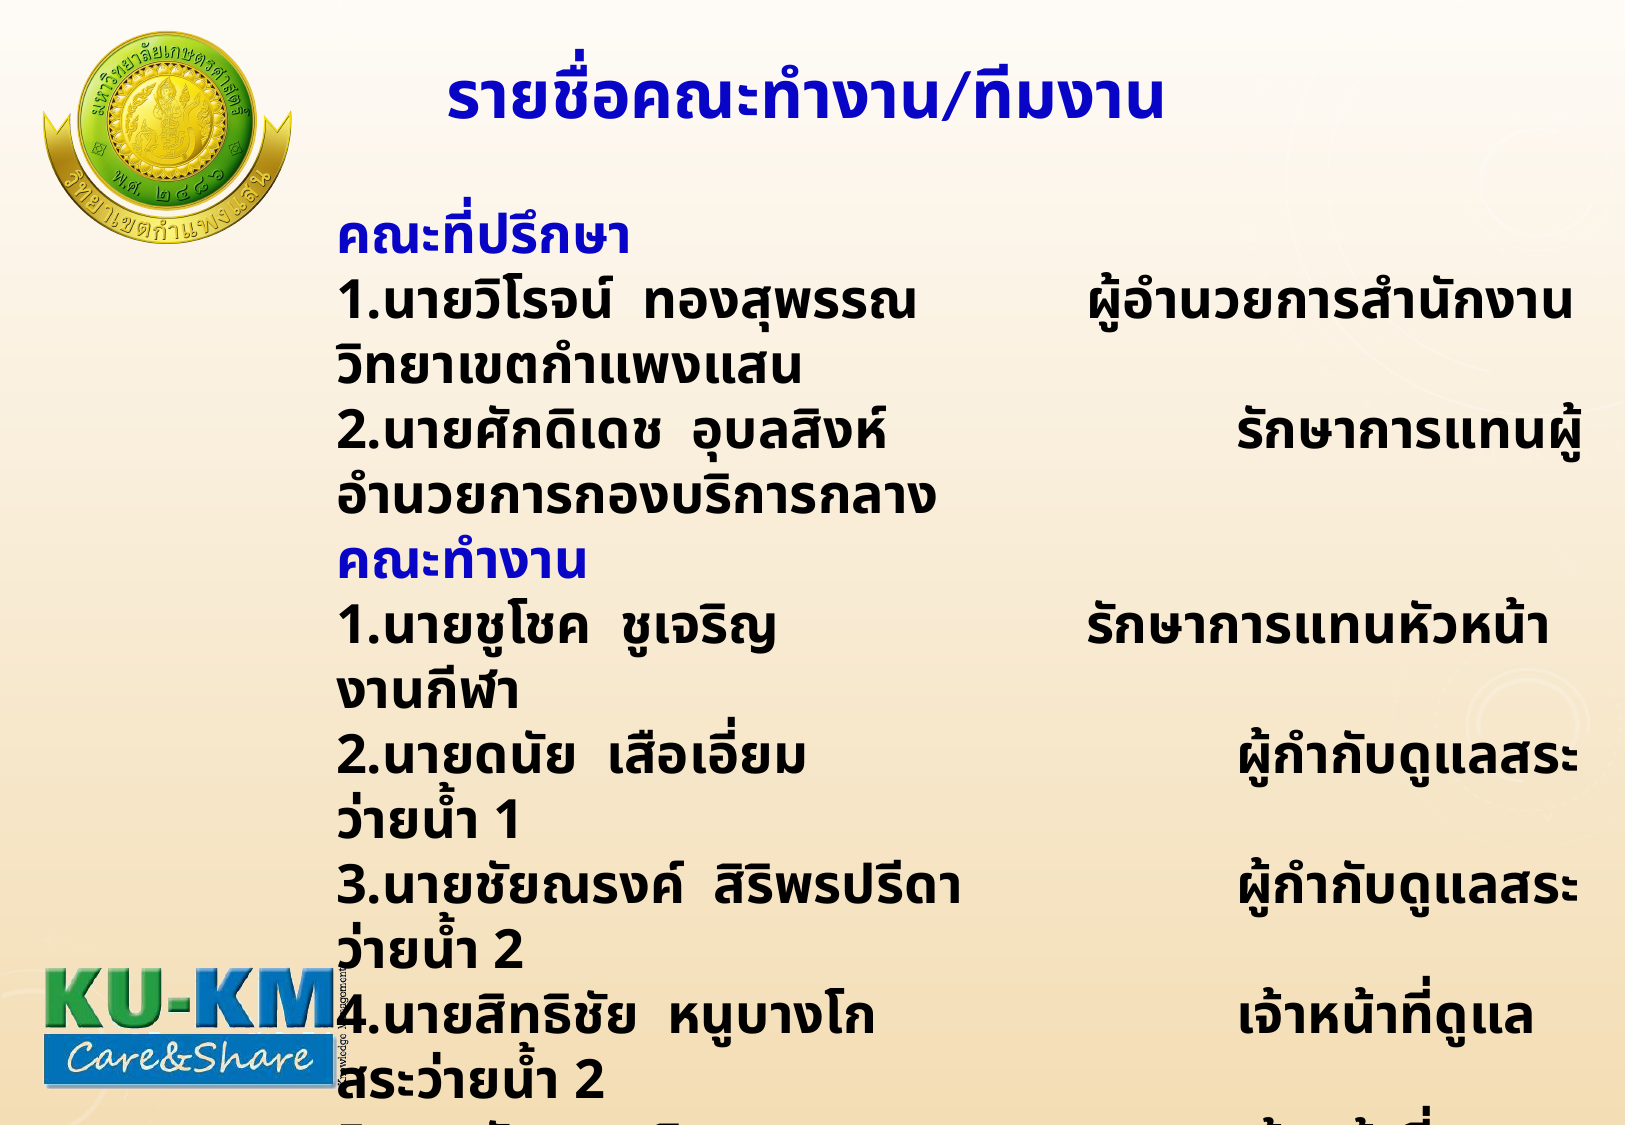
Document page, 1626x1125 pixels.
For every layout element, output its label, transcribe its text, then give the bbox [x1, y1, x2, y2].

text_box คณะที่ปรึกษา 1.นายวิโรจน์ ทองสุพรรณ ผู้อำนวยการสำนักงานวิทยาเขตกำแพงแสน 2.นายศักดิเดช อุบลสิงห์ รักษาการแทนผู้อำนวยการกองบริการกลาง คณะทำงาน 1.นายชูโชค ชูเจริญ รักษาการแทนหัวหน้างานกีฬา 2.นายดนัย เสือเอี่ยม ผู้กำกับดูแลสระว่ายน้ำ 1 3.นายชัยณรงค์ สิริพรปรีดา ผู้กำกับดูแลสระว่ายน้ำ 2 4.นายสิทธิชัย หนูบางโก เจ้าหน้าที่ดูแลสระว่ายน้ำ 2 5.นายกัมพล พิมสาร เจ้าหน้าที่ดูแลสระว่ายน้ำ 2 6.นางสาวเพชรภัสสุ สุขมนตรี เจ้าหน้าที่ดูแลสระว่ายน้ำ 1 7.นางสาวพัชรินทร์ อินทรโฆษิต เจ้าหน้าที่บริหารงานทั่วไป [321, 192, 1625, 1125]
text_box รายชื่อคณะทำงาน/ทีมงาน [431, 44, 1182, 139]
picture [0, 0, 1623, 1125]
